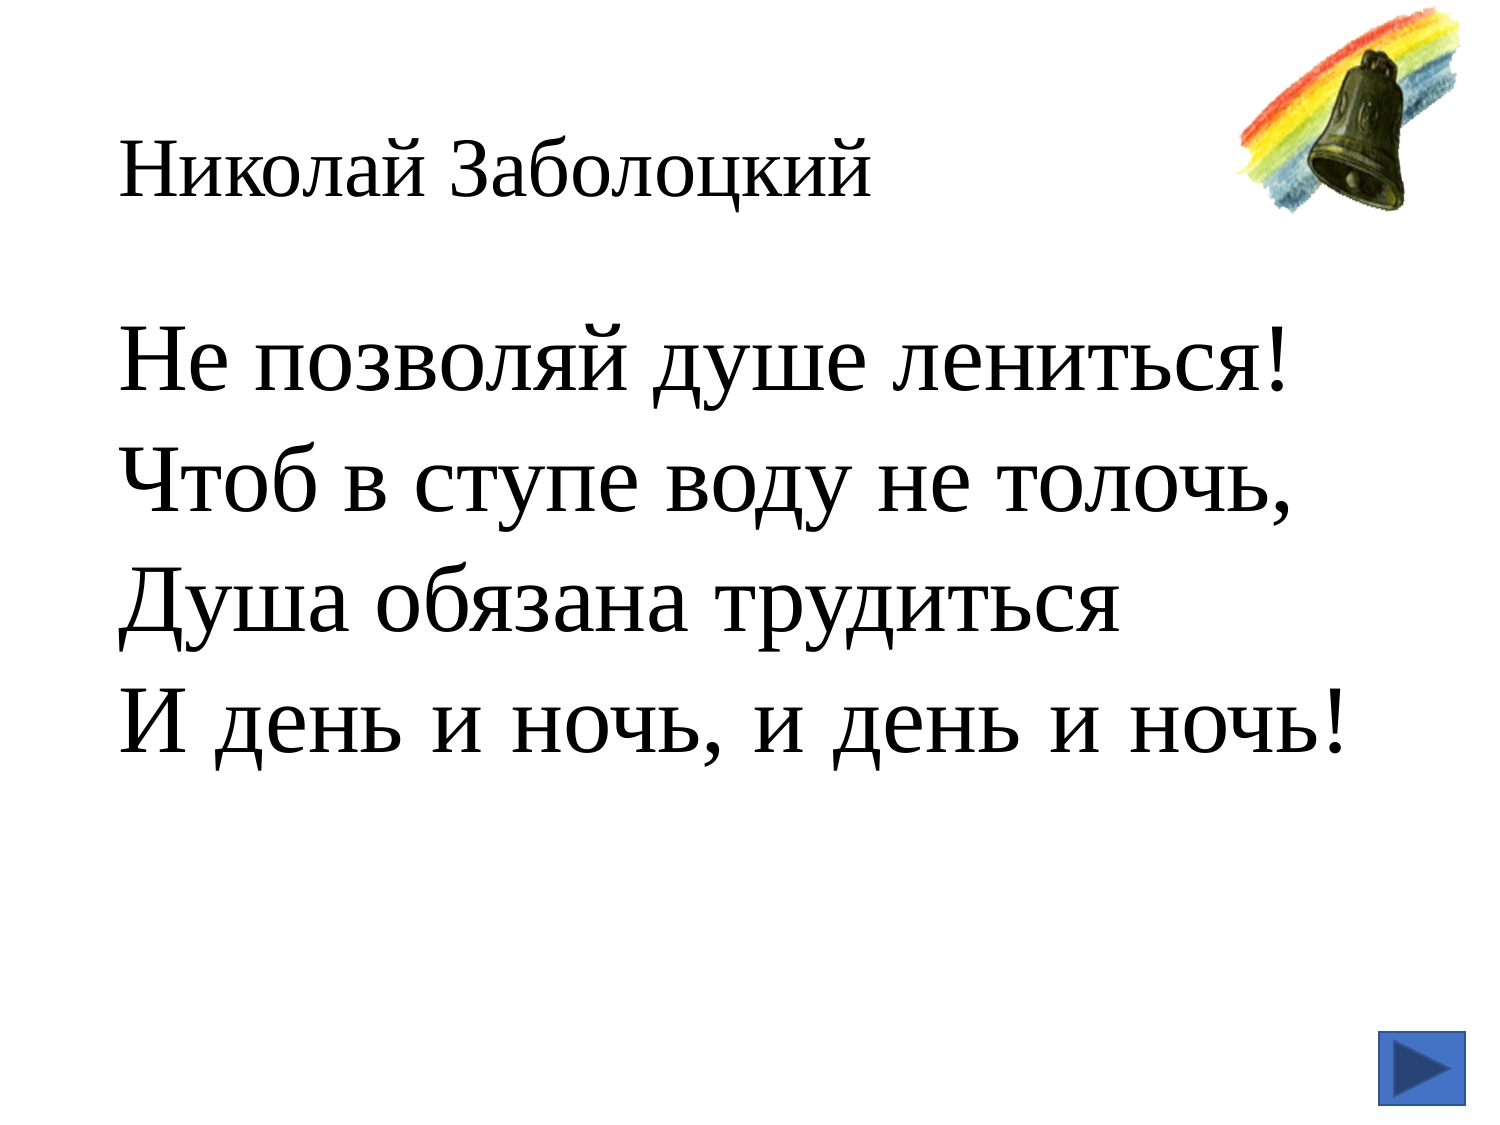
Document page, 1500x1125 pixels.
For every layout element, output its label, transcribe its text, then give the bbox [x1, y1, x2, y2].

text_box [1378, 1031, 1466, 1106]
title Николай Заболоцкий [103, 59, 1397, 278]
picture [1219, 0, 1484, 230]
list Не позволяй душе лениться! Чтоб в ступе воду не толочь, Душа обязана трудиться И день и ночь, и день и ночь! [103, 299, 1397, 1014]
